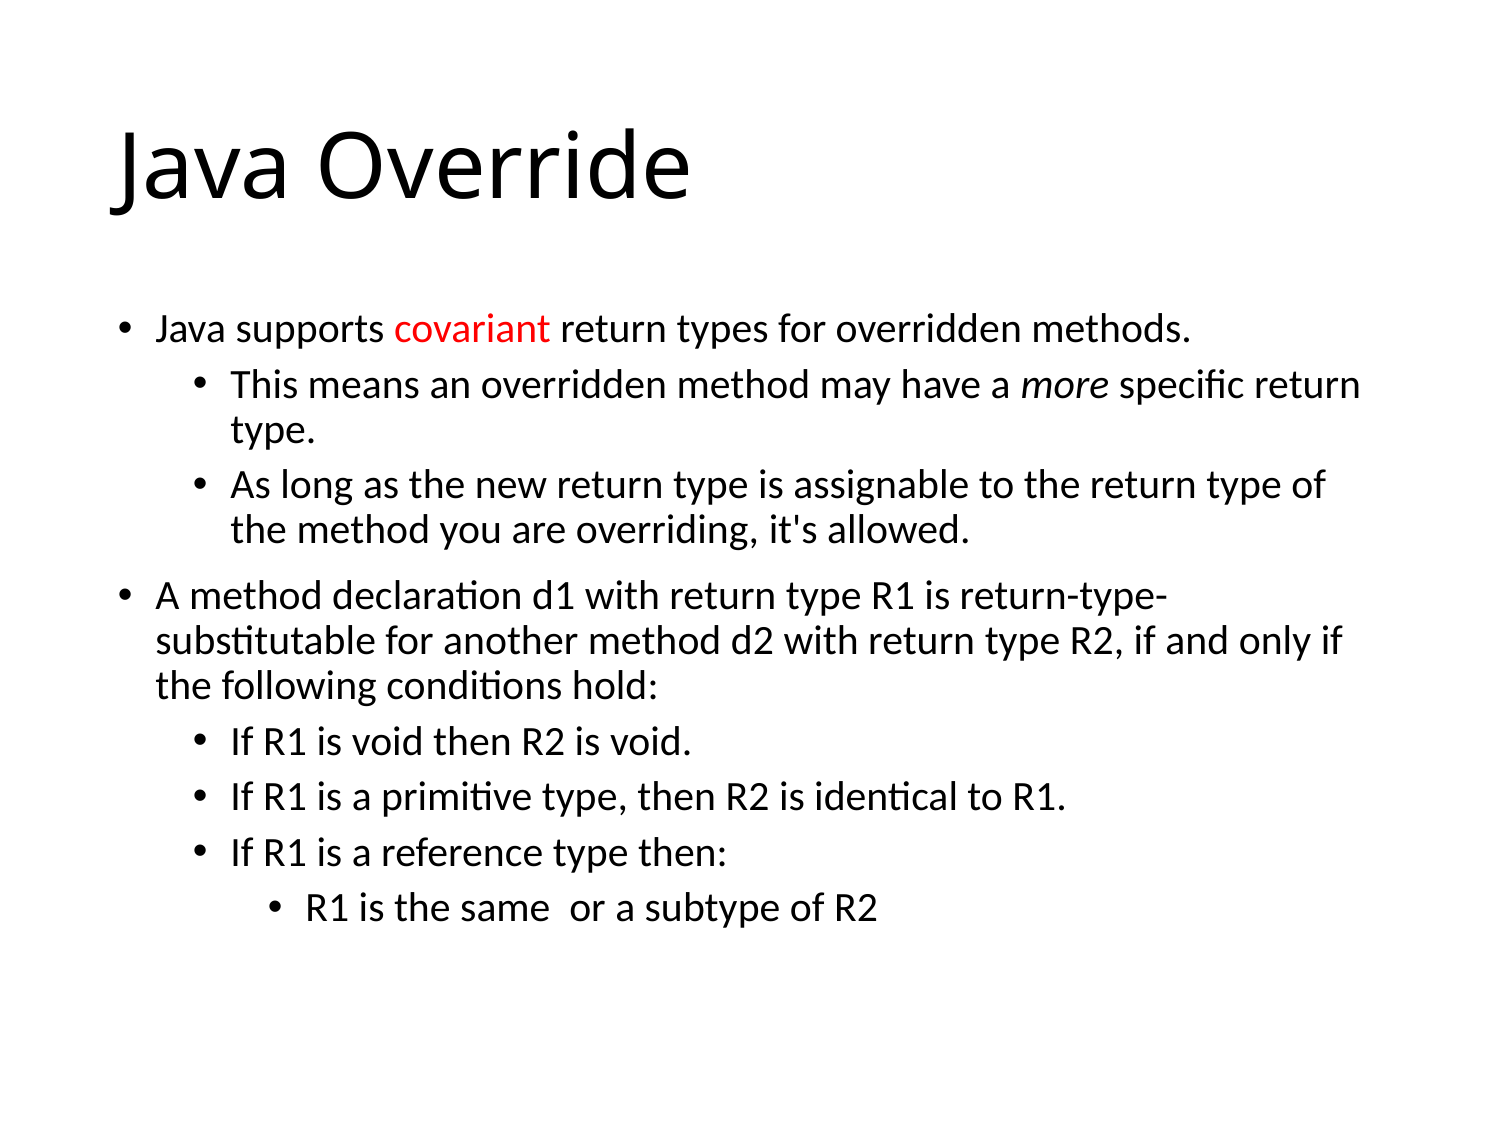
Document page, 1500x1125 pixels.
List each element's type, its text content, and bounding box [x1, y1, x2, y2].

list Java supports covariant return types for overridden methods. This means an overridden method may have a more specific return type. As long as the new return type is assignable to the return type of the method you are overriding, it's allowed. A method declaration d1 with return type R1 is return-type-substitutable for another method d2 with return type R2, if and only if the following conditions hold: If R1 is void then R2 is void. If R1 is a primitive type, then R2 is identical to R1. If R1 is a reference type then: R1 is the same or a subtype of R2 [103, 299, 1397, 1014]
title Java Override [103, 59, 1397, 278]
